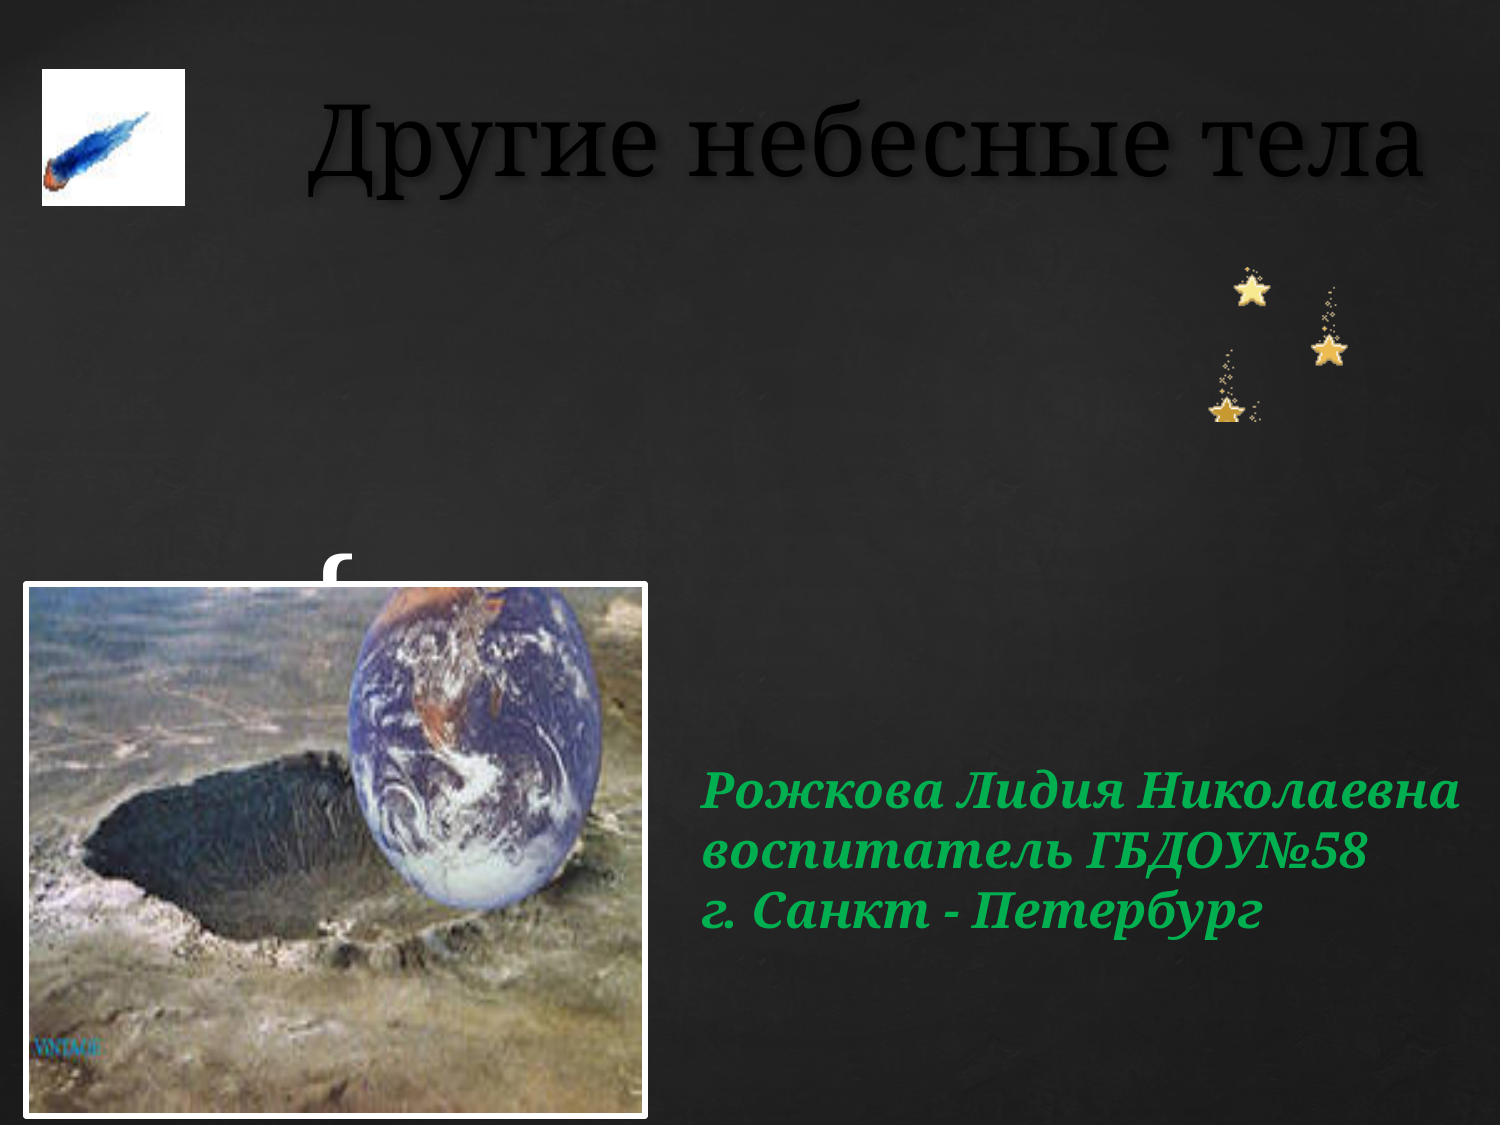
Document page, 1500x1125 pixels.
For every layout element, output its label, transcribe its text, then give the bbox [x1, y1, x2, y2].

picture [1198, 266, 1355, 423]
picture [28, 586, 643, 1114]
text_box Рожкова Лидия Николаевна воспитатель ГБДОУ№58 г. Санкт - Петербург [686, 751, 1478, 947]
picture [41, 68, 185, 206]
text_box Другие небесные тела [292, 69, 1443, 204]
